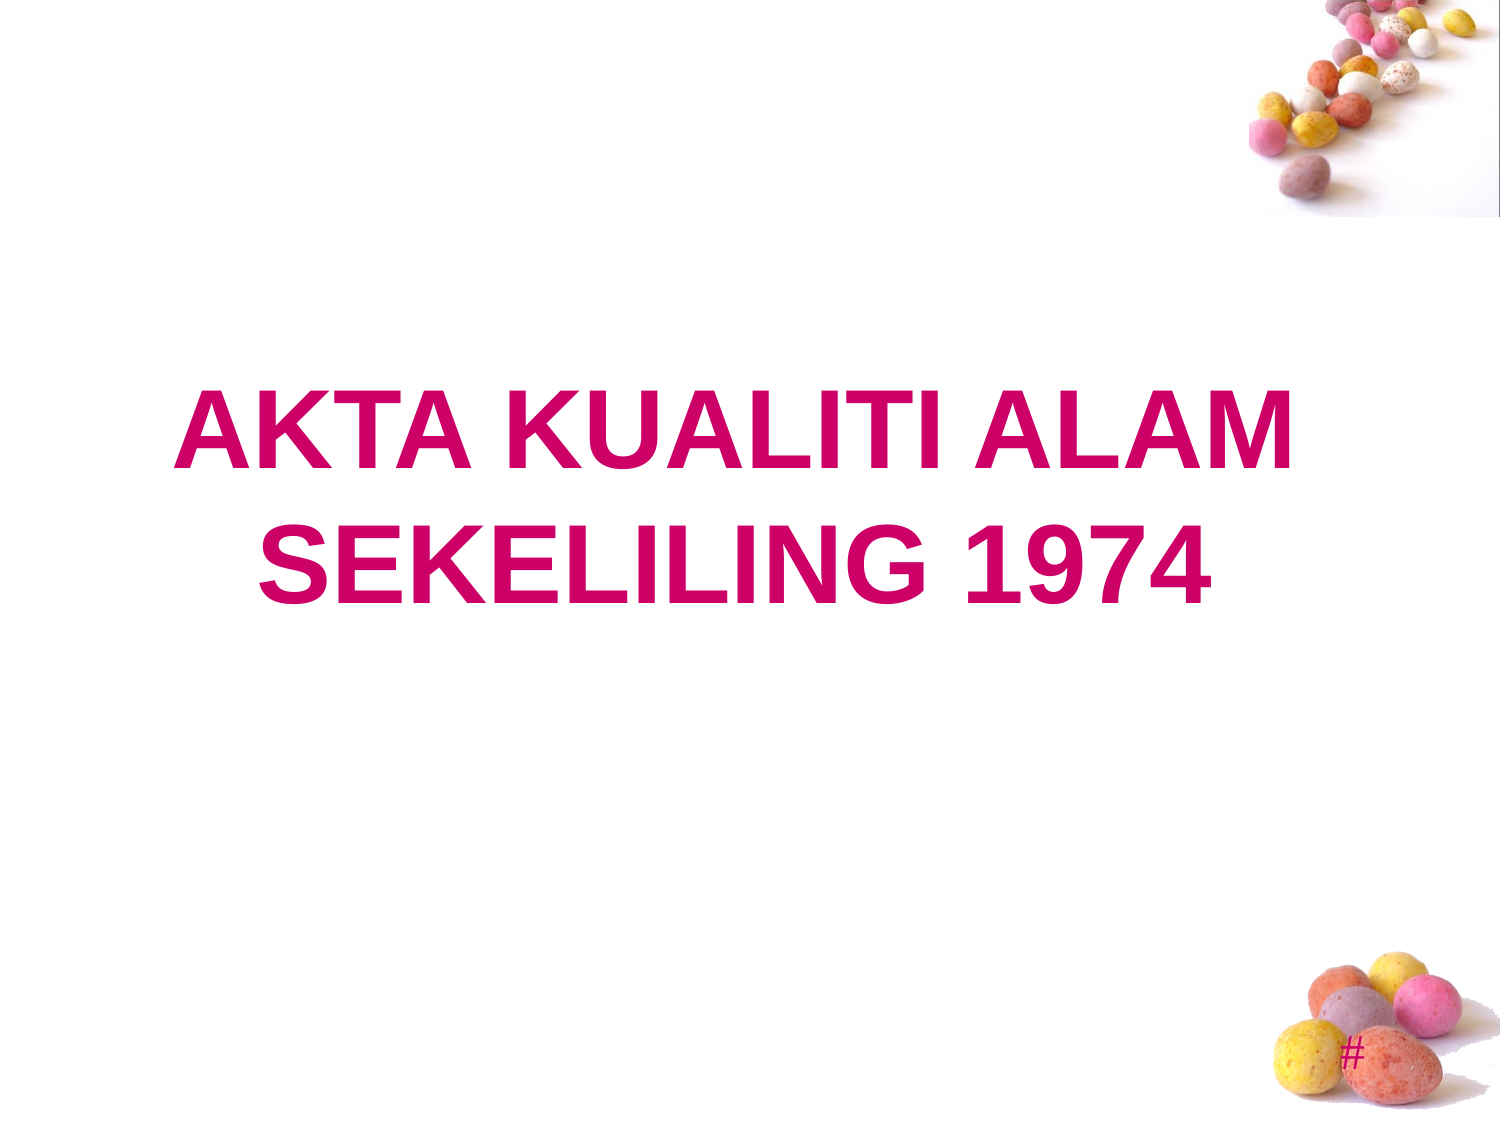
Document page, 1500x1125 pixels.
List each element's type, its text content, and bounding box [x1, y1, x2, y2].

picture [1250, 944, 1500, 1125]
title AKTA KUALITI ALAM SEKELILING 1974 [96, 304, 1373, 677]
picture [1249, 0, 1500, 217]
